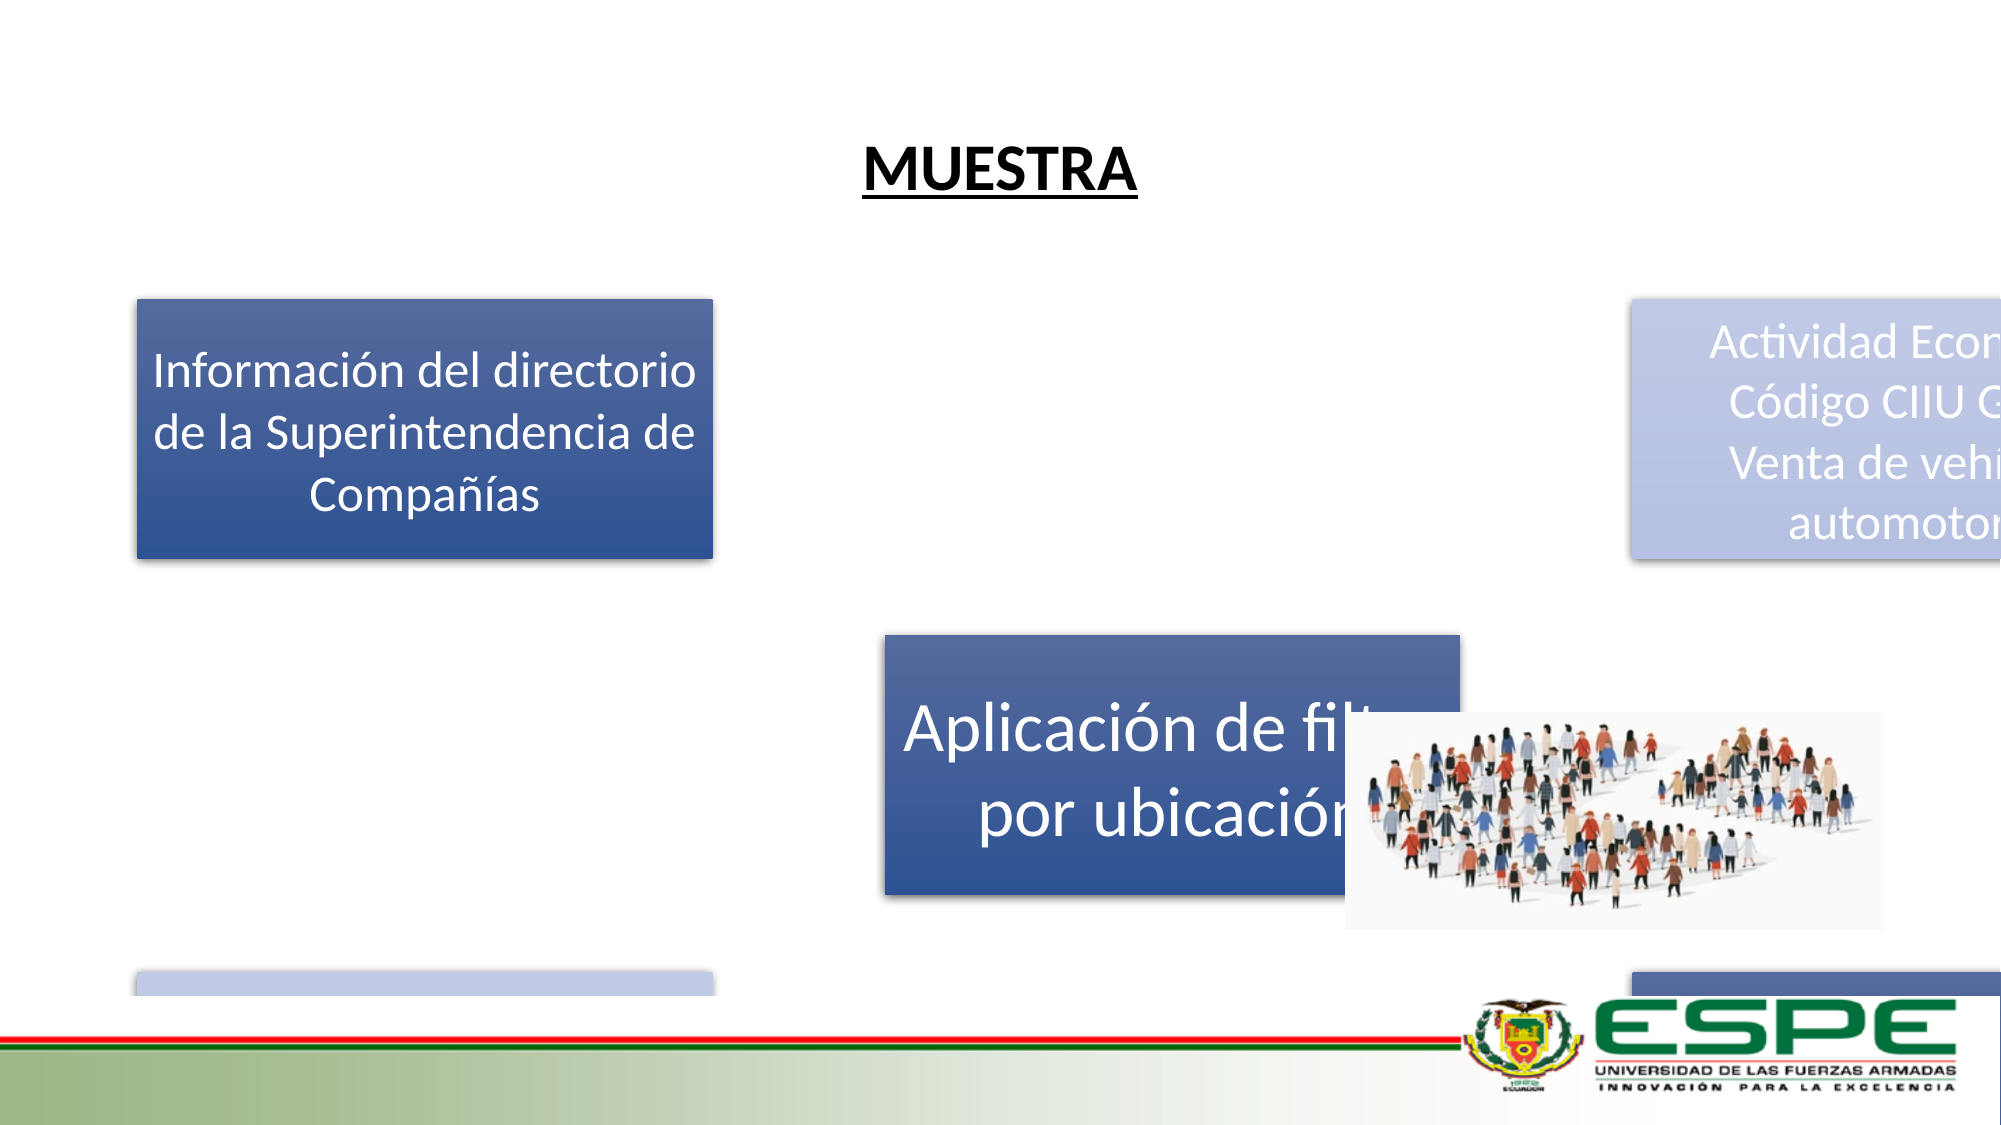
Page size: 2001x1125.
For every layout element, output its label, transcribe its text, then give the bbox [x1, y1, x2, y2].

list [137, 299, 1863, 996]
picture [0, 996, 2000, 1125]
picture [1345, 712, 1886, 930]
title MUESTRA [137, 59, 1863, 278]
